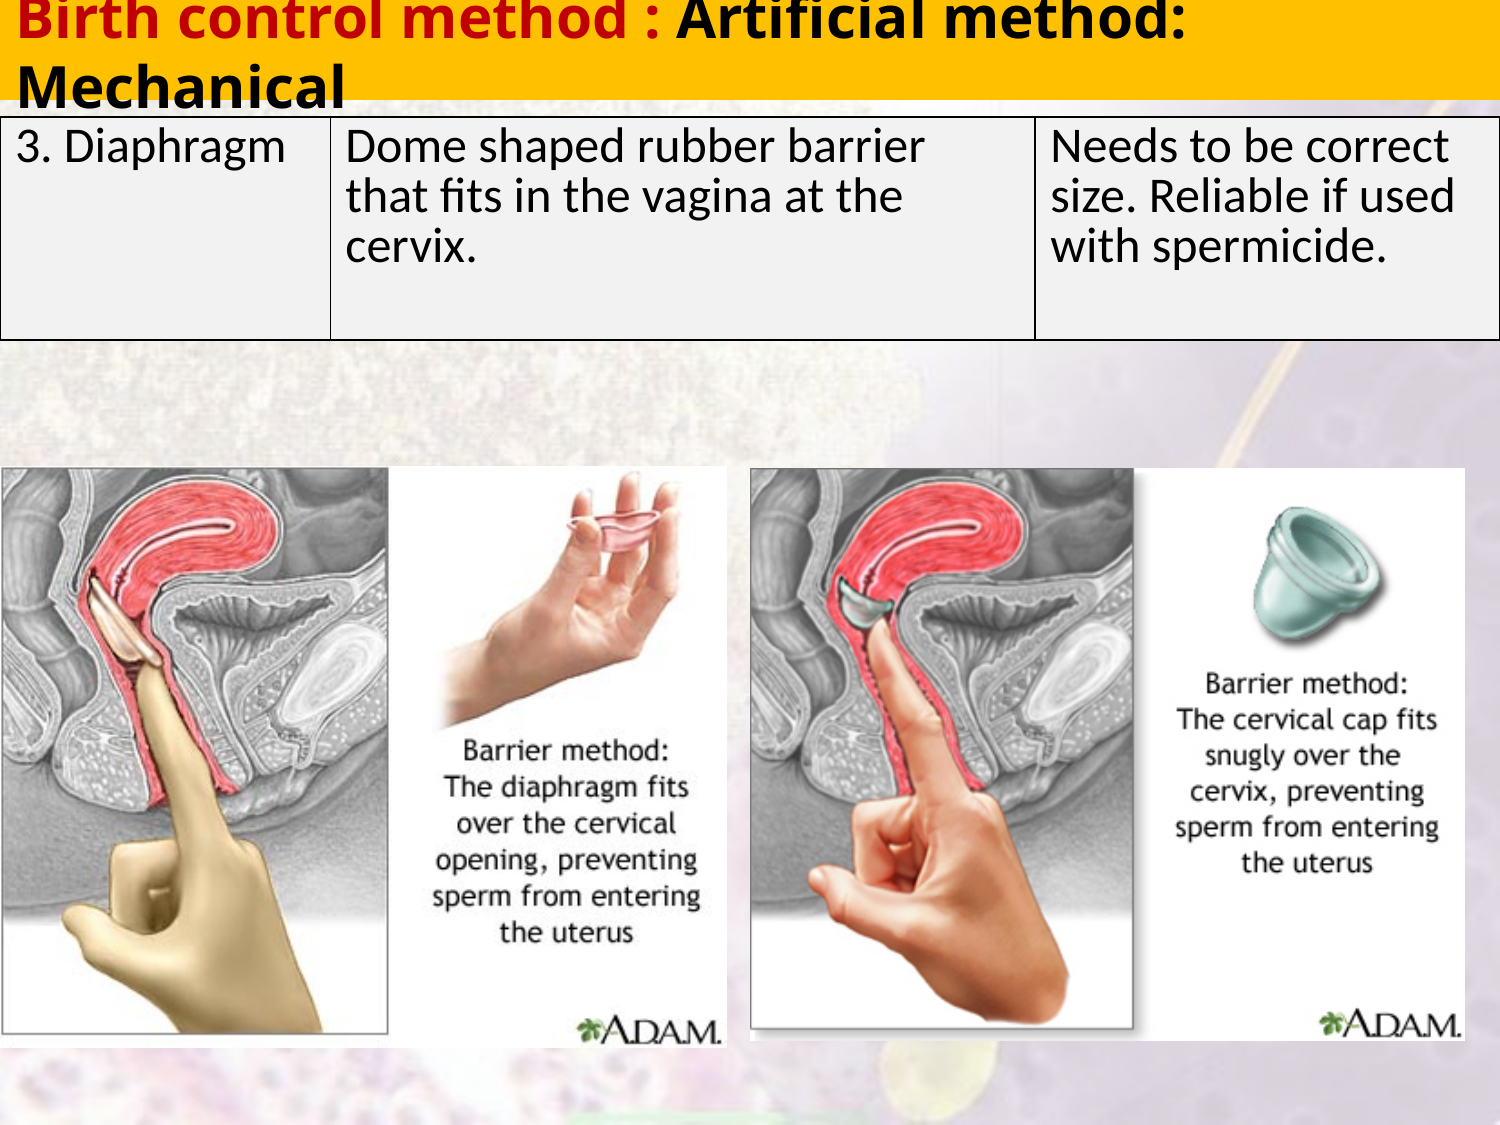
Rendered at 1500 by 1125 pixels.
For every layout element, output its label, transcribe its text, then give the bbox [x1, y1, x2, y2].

picture [749, 468, 1466, 1041]
table_header 3. Diaphragm [1, 118, 330, 339]
text_box Birth control method : Artificial method: Mechanical [0, 0, 1500, 100]
picture [0, 466, 727, 1048]
table_header Needs to be correct size. Reliable if used with spermicide. [1036, 118, 1499, 339]
table_header Dome shaped rubber barrier that fits in the vagina at the cervix. [331, 118, 1034, 339]
